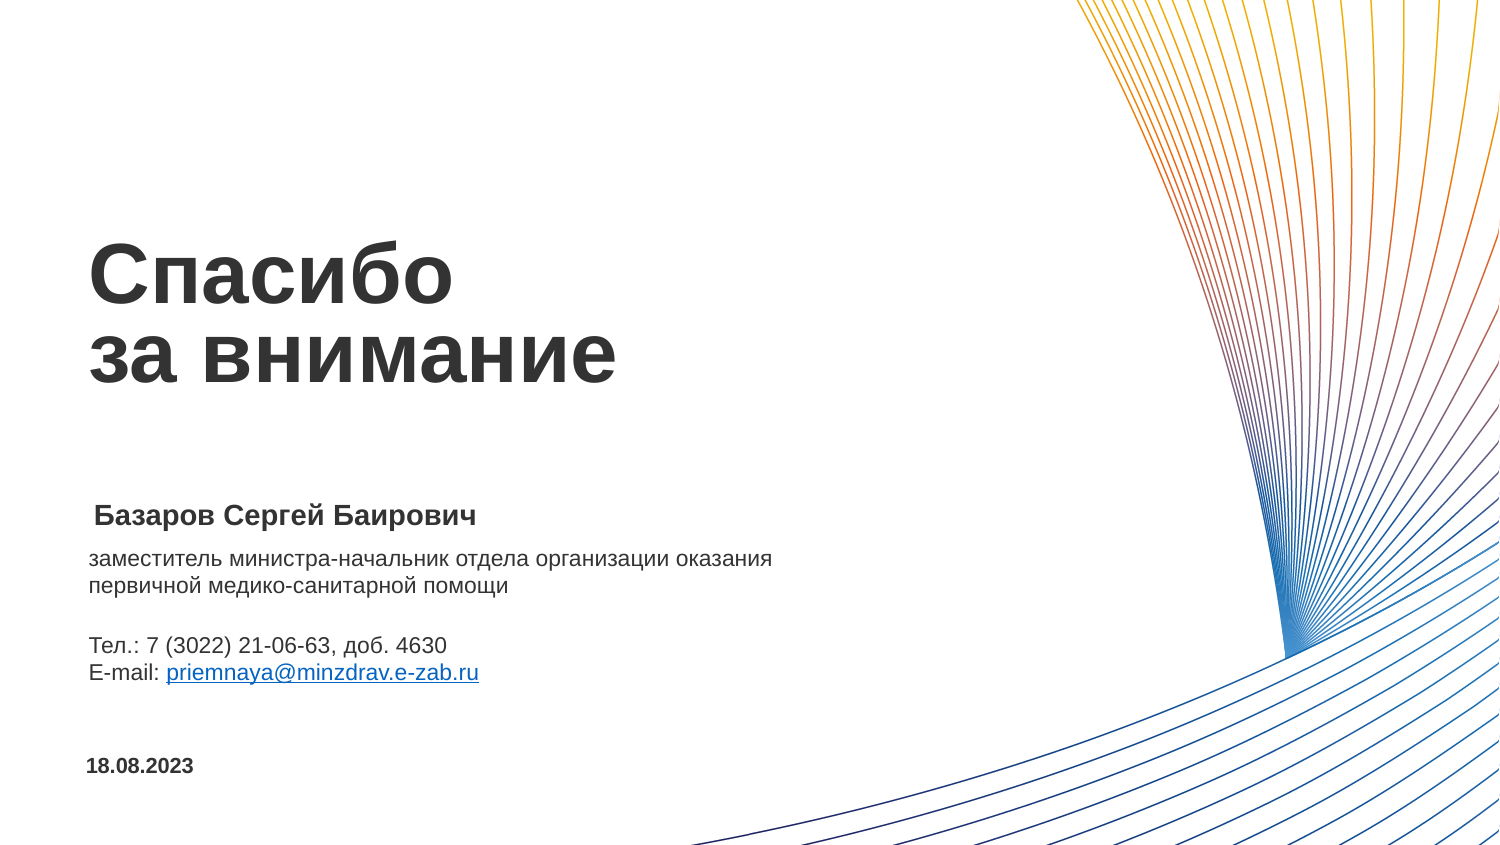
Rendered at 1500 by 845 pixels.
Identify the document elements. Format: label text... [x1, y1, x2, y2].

list Спасибо за внимание [88, 242, 886, 452]
list Тел.: 7 (3022) 21-06-63, доб. 4630 E-mail: priemnaya@minzdrav.e-zab.ru [88, 581, 886, 736]
picture [0, 0, 1500, 845]
list Базаров Сергей Баирович [94, 496, 892, 534]
list заместитель министра-начальник отдела организации оказания первичной медико-санитарной помощи [88, 543, 886, 581]
list 18.08.2023 [85, 740, 884, 778]
